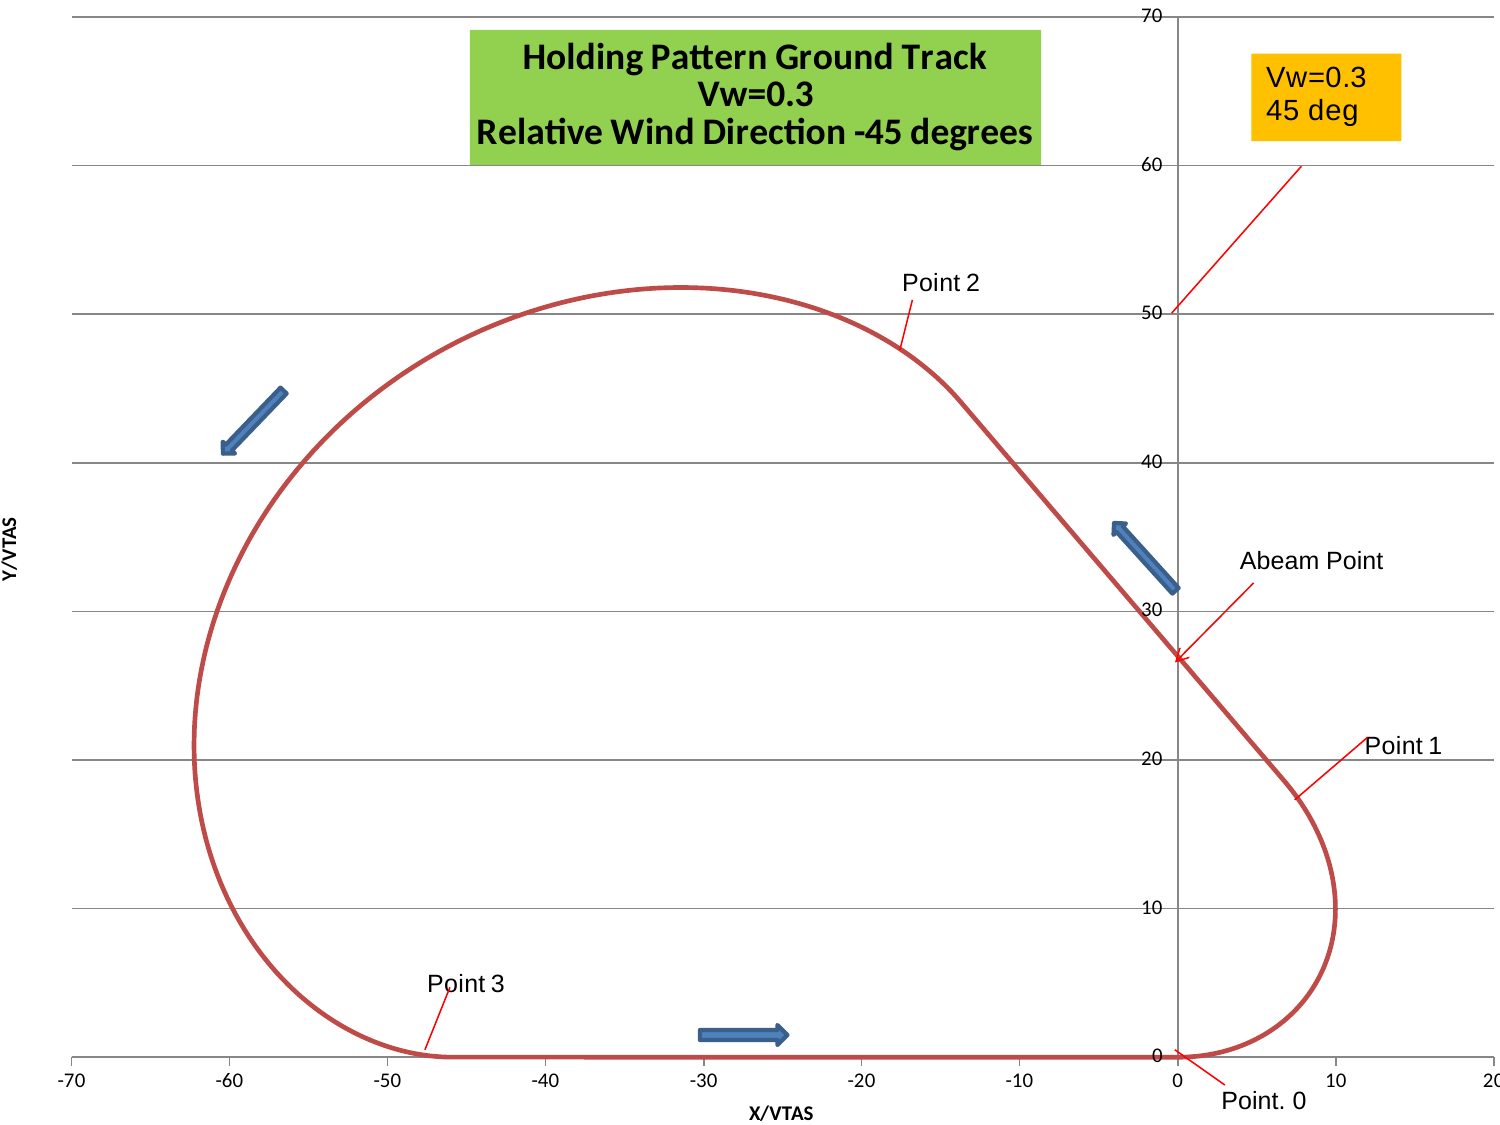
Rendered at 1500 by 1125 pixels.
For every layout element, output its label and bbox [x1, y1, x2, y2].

text_box [1174, 582, 1254, 663]
chart [0, 0, 1500, 1125]
